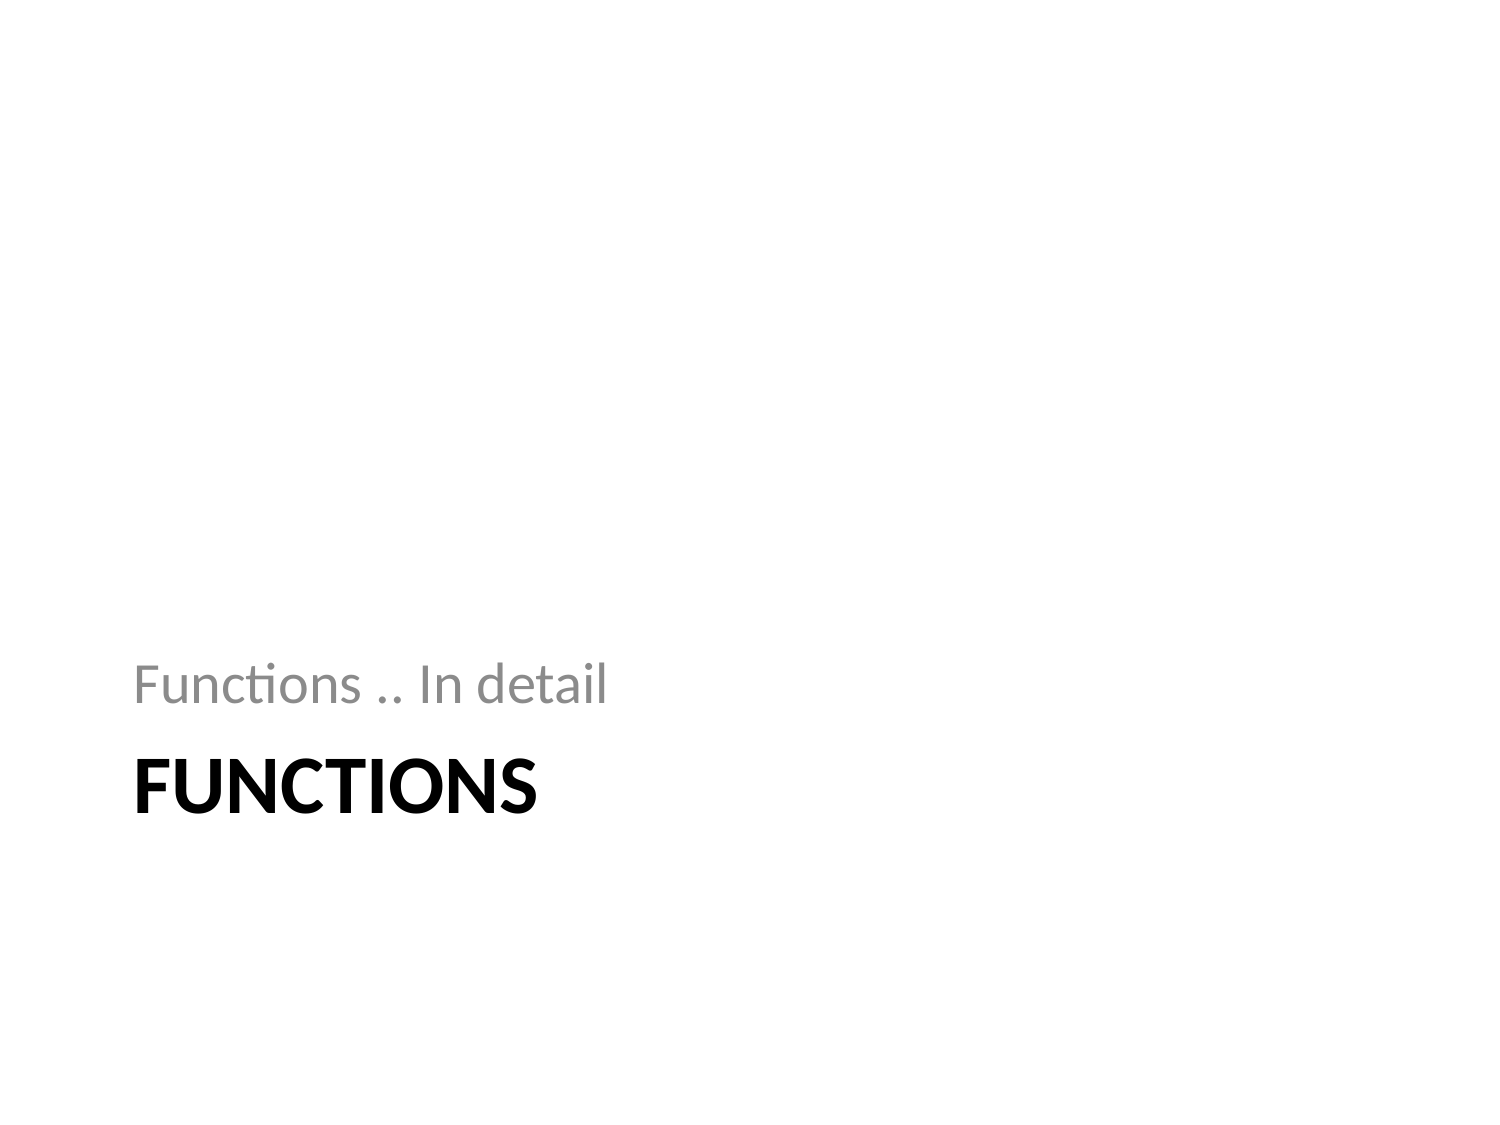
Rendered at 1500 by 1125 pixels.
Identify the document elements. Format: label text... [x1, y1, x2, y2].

title FuNCTIONS [118, 724, 1394, 947]
list Functions .. In detail [118, 476, 1394, 724]
